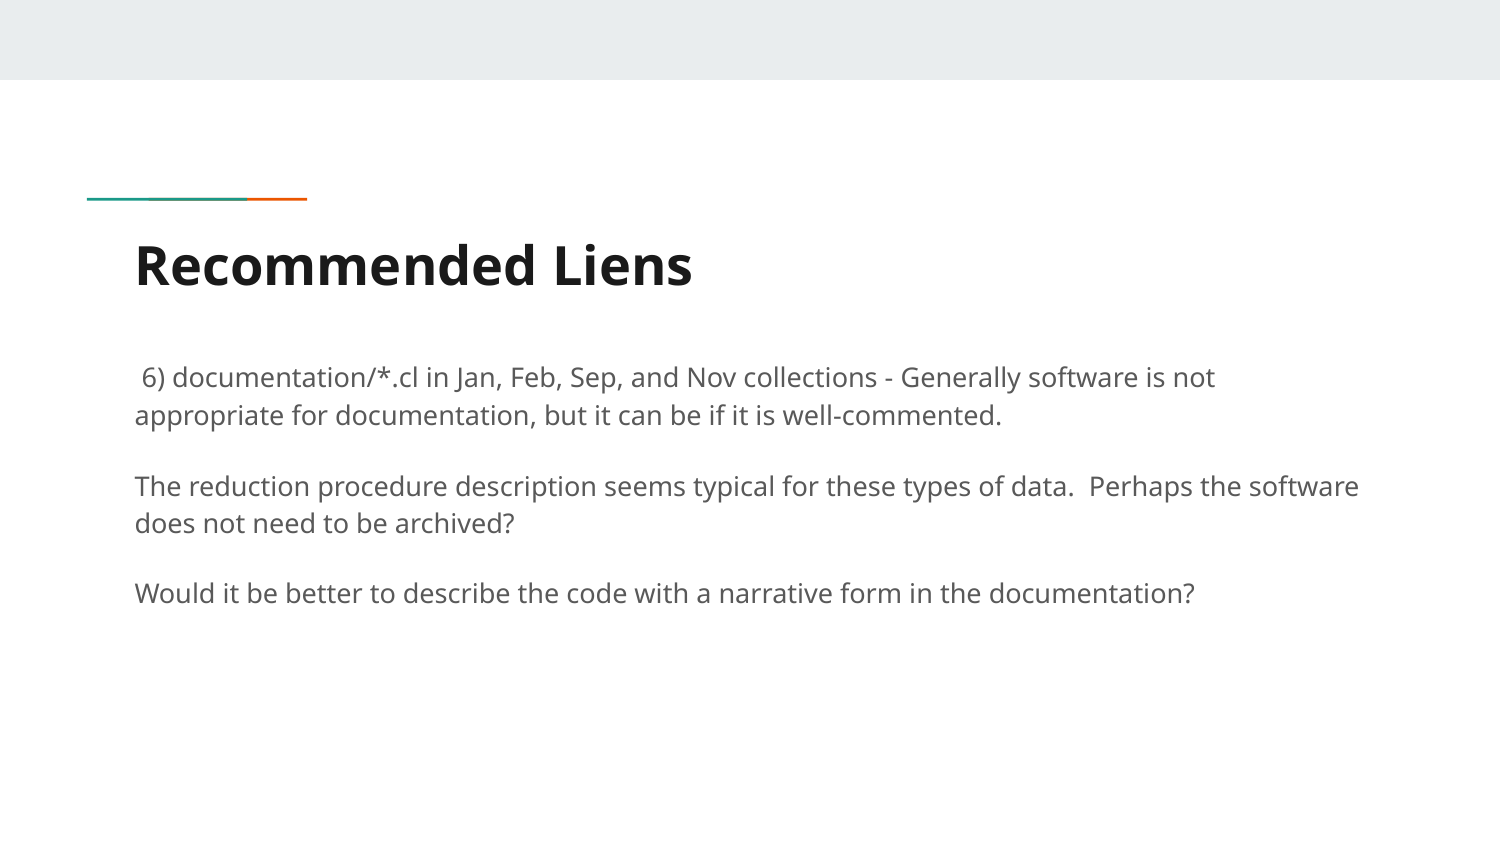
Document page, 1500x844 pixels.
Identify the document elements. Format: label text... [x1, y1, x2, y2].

title Recommended Liens [119, 216, 1381, 305]
list 6) documentation/*.cl in Jan, Feb, Sep, and Nov collections - Generally software is not appropriate for documentation, but it can be if it is well-commented. The reduction procedure description seems typical for these types of data. Perhaps the software does not need to be archived? Would it be better to describe the code with a narrative form in the documentation? [119, 341, 1381, 712]
